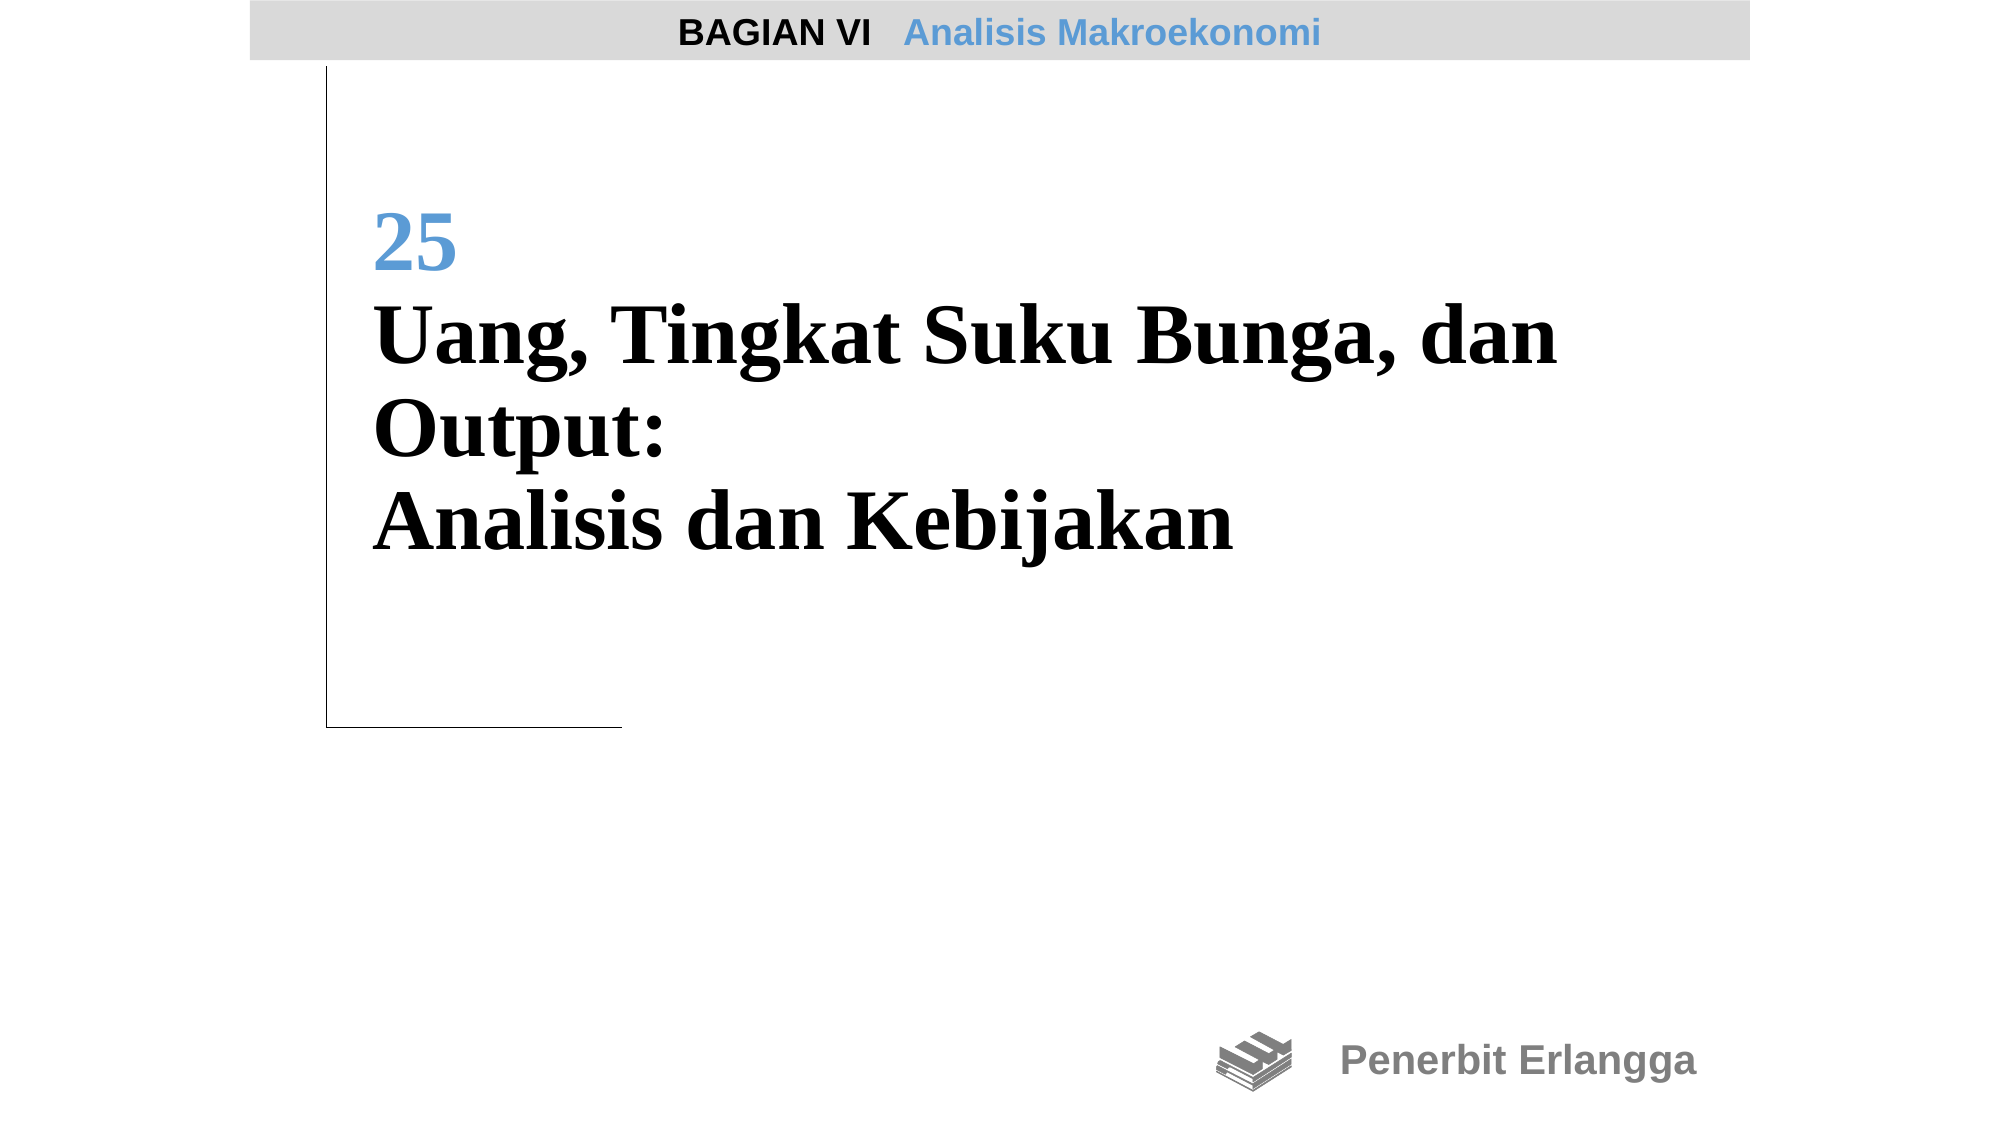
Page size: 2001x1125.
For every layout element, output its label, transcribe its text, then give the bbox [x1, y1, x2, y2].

text_box Penerbit Erlangga [1324, 1025, 1712, 1090]
text_box BAGIAN VI Analisis Makroekonomi [249, 0, 1750, 61]
title 25 Uang, Tingkat Suku Bunga, dan Output: Analisis dan Kebijakan [356, 184, 1750, 576]
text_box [1216, 1031, 1292, 1092]
